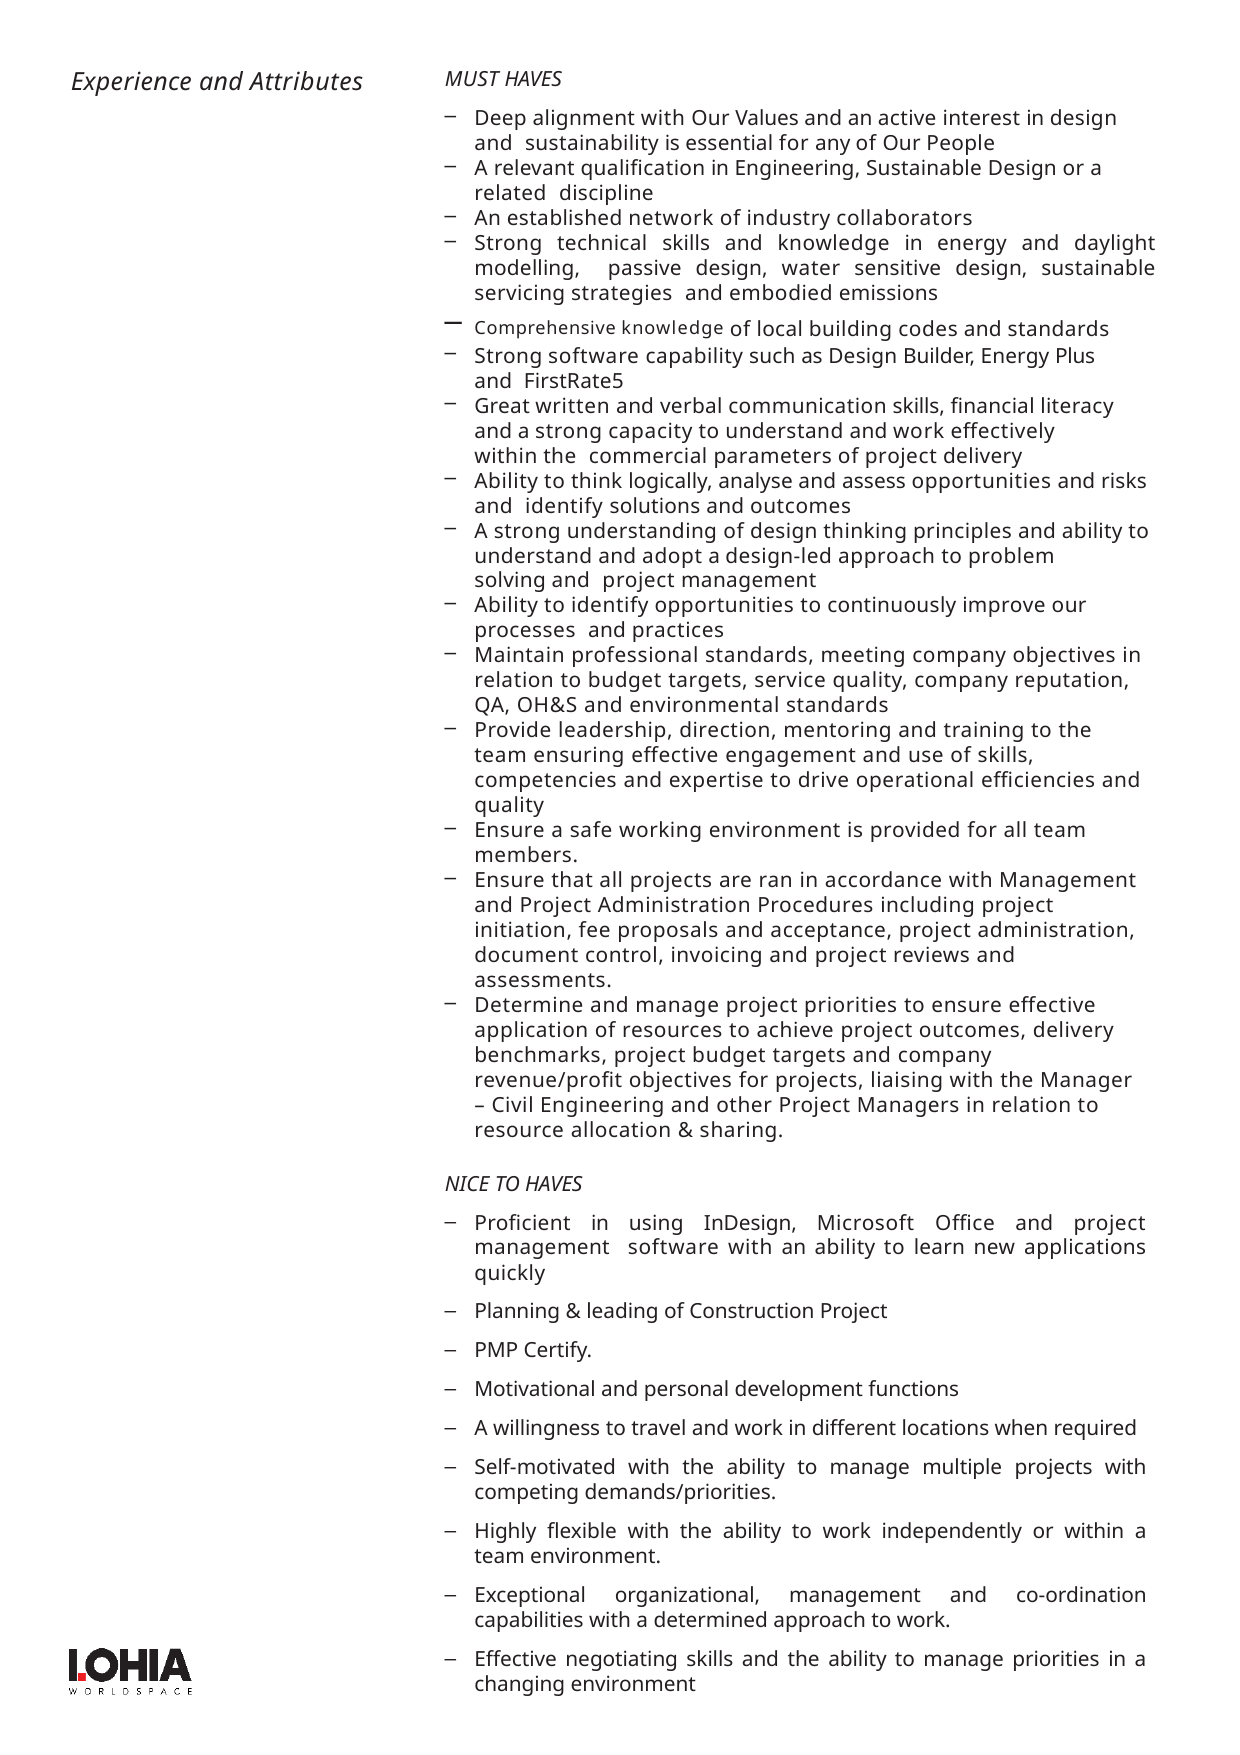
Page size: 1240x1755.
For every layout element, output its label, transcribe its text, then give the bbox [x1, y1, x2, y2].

text_box Deep alignment with Our Values and an active interest in design and sustainability is essential for any of Our People A relevant qualification in Engineering, Sustainable Design or a related discipline An established network of industry collaborators Strong technical skills and knowledge in energy and daylight modelling, passive design, water sensitive design, sustainable servicing strategies and embodied emissions Comprehensive knowledge of local building codes and standards Strong software capability such as Design Builder, Energy Plus and FirstRate5 Great written and verbal communication skills, financial literacy and a strong capacity to understand and work effectively within the commercial parameters of project delivery Ability to think logically, analyse and assess opportunities and risks and identify solutions and outcomes A strong understanding of design thinking principles and ability to understand and adopt a design-led approach to problem solving and project management Ability to identify opportunities to continuously improve our processes and practices Maintain professional standards, meeting company objectives in relation to budget targets, service quality, company reputation, QA, OH&S and environmental standards Provide leadership, direction, mentoring and training to the team ensuring effective engagement and use of skills, competencies and expertise to drive operational efficiencies and quality Ensure a safe working environment is provided for all team members. Ensure that all projects are ran in accordance with Management and Project Administration Procedures including project initiation, fee proposals and acceptance, project administration, document control, invoicing and project reviews and assessments. Determine and manage project priorities to ensure effective application of resources to achieve project outcomes, delivery benchmarks, project budget targets and company revenue/profit objectives for projects, liaising with the Manager – Civil Engineering and other Project Managers in relation to resource allocation & sharing. NICE TO HAVES Proficient in using InDesign, Microsoft Office and project management software with an ability to learn new applications quickly Planning & leading of Construction Project PMP Certify. Motivational and personal development functions A willingness to travel and work in different locations when required Self-motivated with the ability to manage multiple projects with competing demands/priorities. Highly flexible with the ability to work independently or within a team environment. Exceptional organizational, management and co-ordination capabilities with a determined approach to work. Effective negotiating skills and the ability to manage priorities in a changing environment [442, 102, 1157, 1735]
text_box MUST HAVES [442, 64, 585, 92]
picture [68, 1648, 192, 1695]
text_box Experience and Attributes [68, 63, 370, 96]
